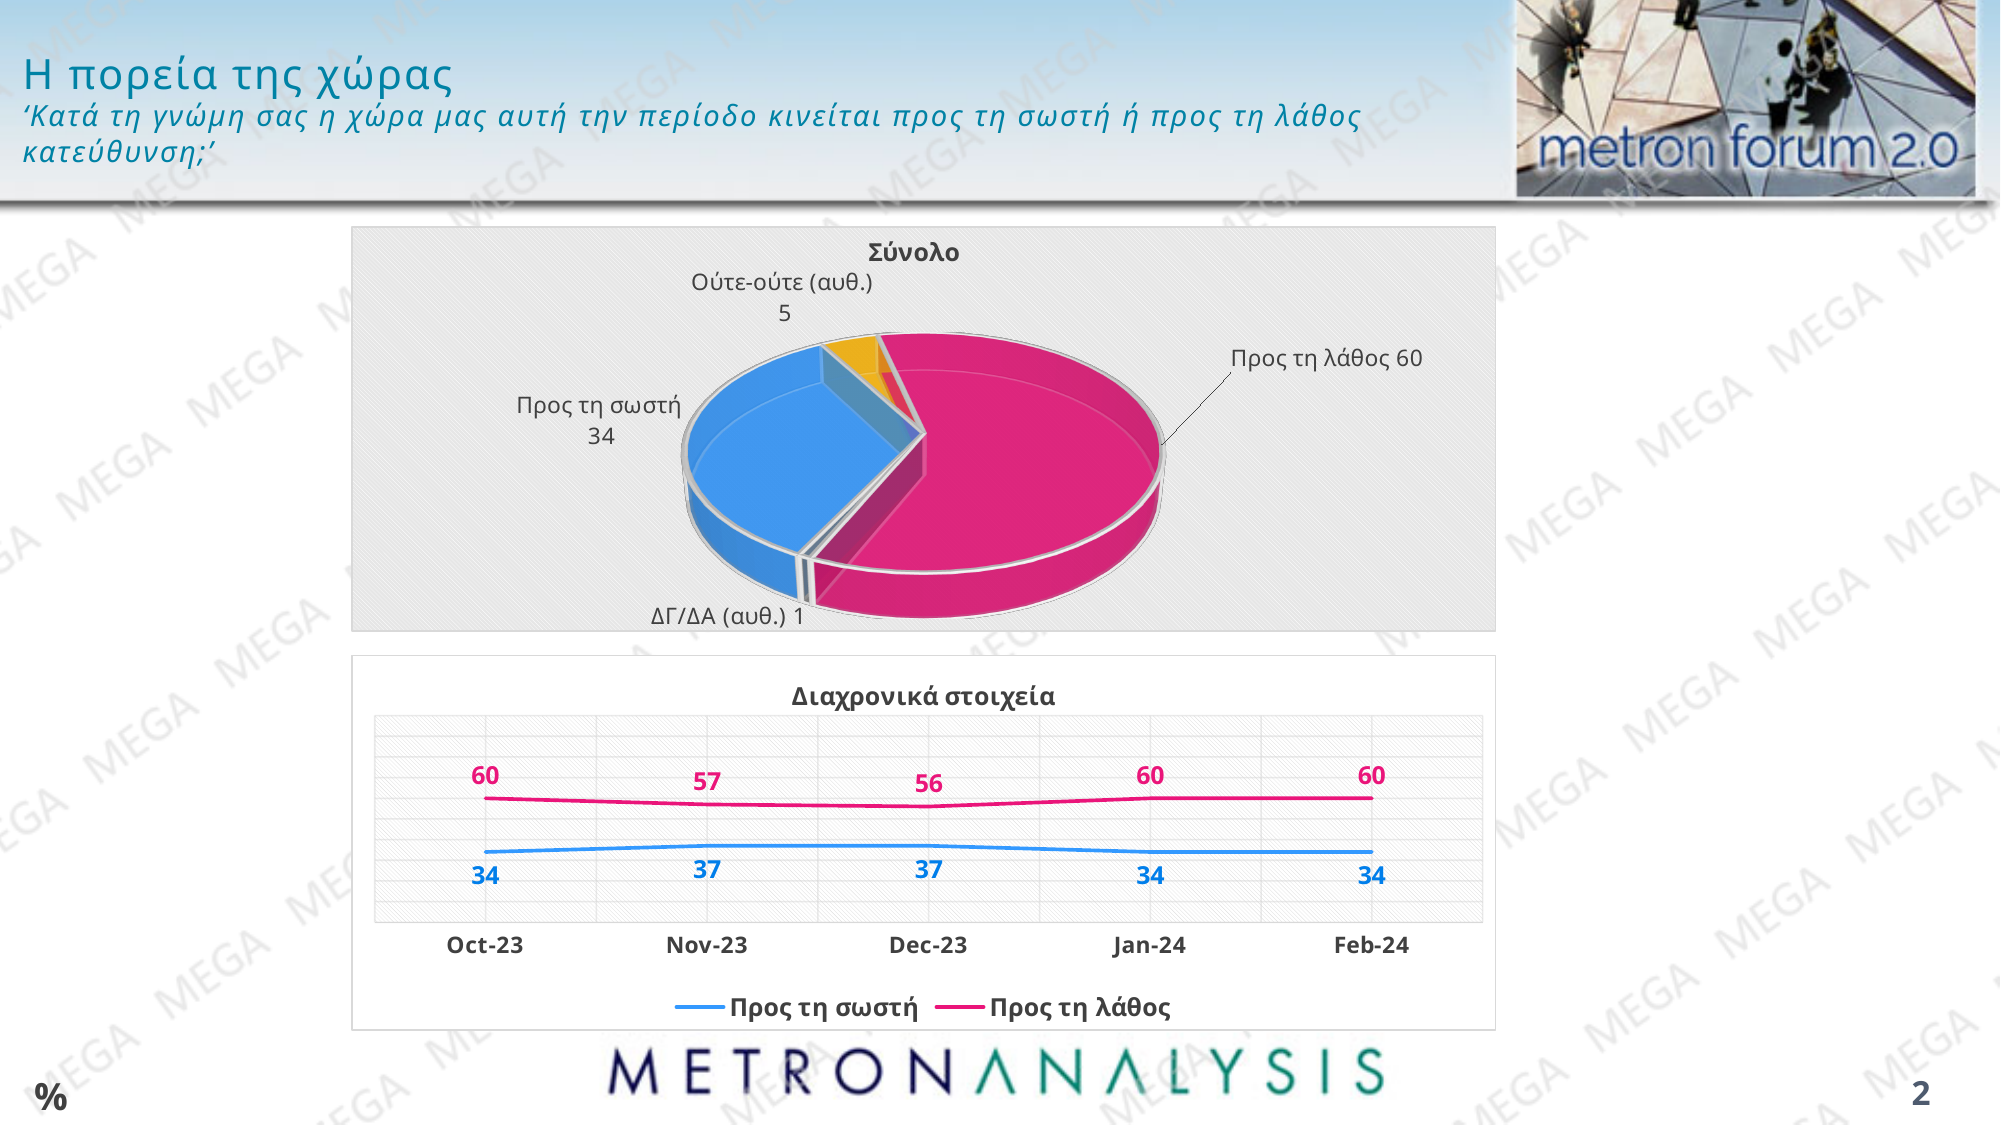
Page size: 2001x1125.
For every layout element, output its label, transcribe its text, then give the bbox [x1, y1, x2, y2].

chart [350, 654, 1497, 1032]
picture [0, 0, 2001, 1125]
title Η πορεία της χώρας ‘Κατά τη γνώμη σας η χώρα μας αυτή την περίοδο κινείται προς τη σωστή ή προς τη λάθος κατεύθυνση;’ [7, 19, 1497, 197]
text_box % [19, 1065, 126, 1125]
slide_number 2 [1842, 1065, 2000, 1125]
chart [350, 226, 1497, 634]
